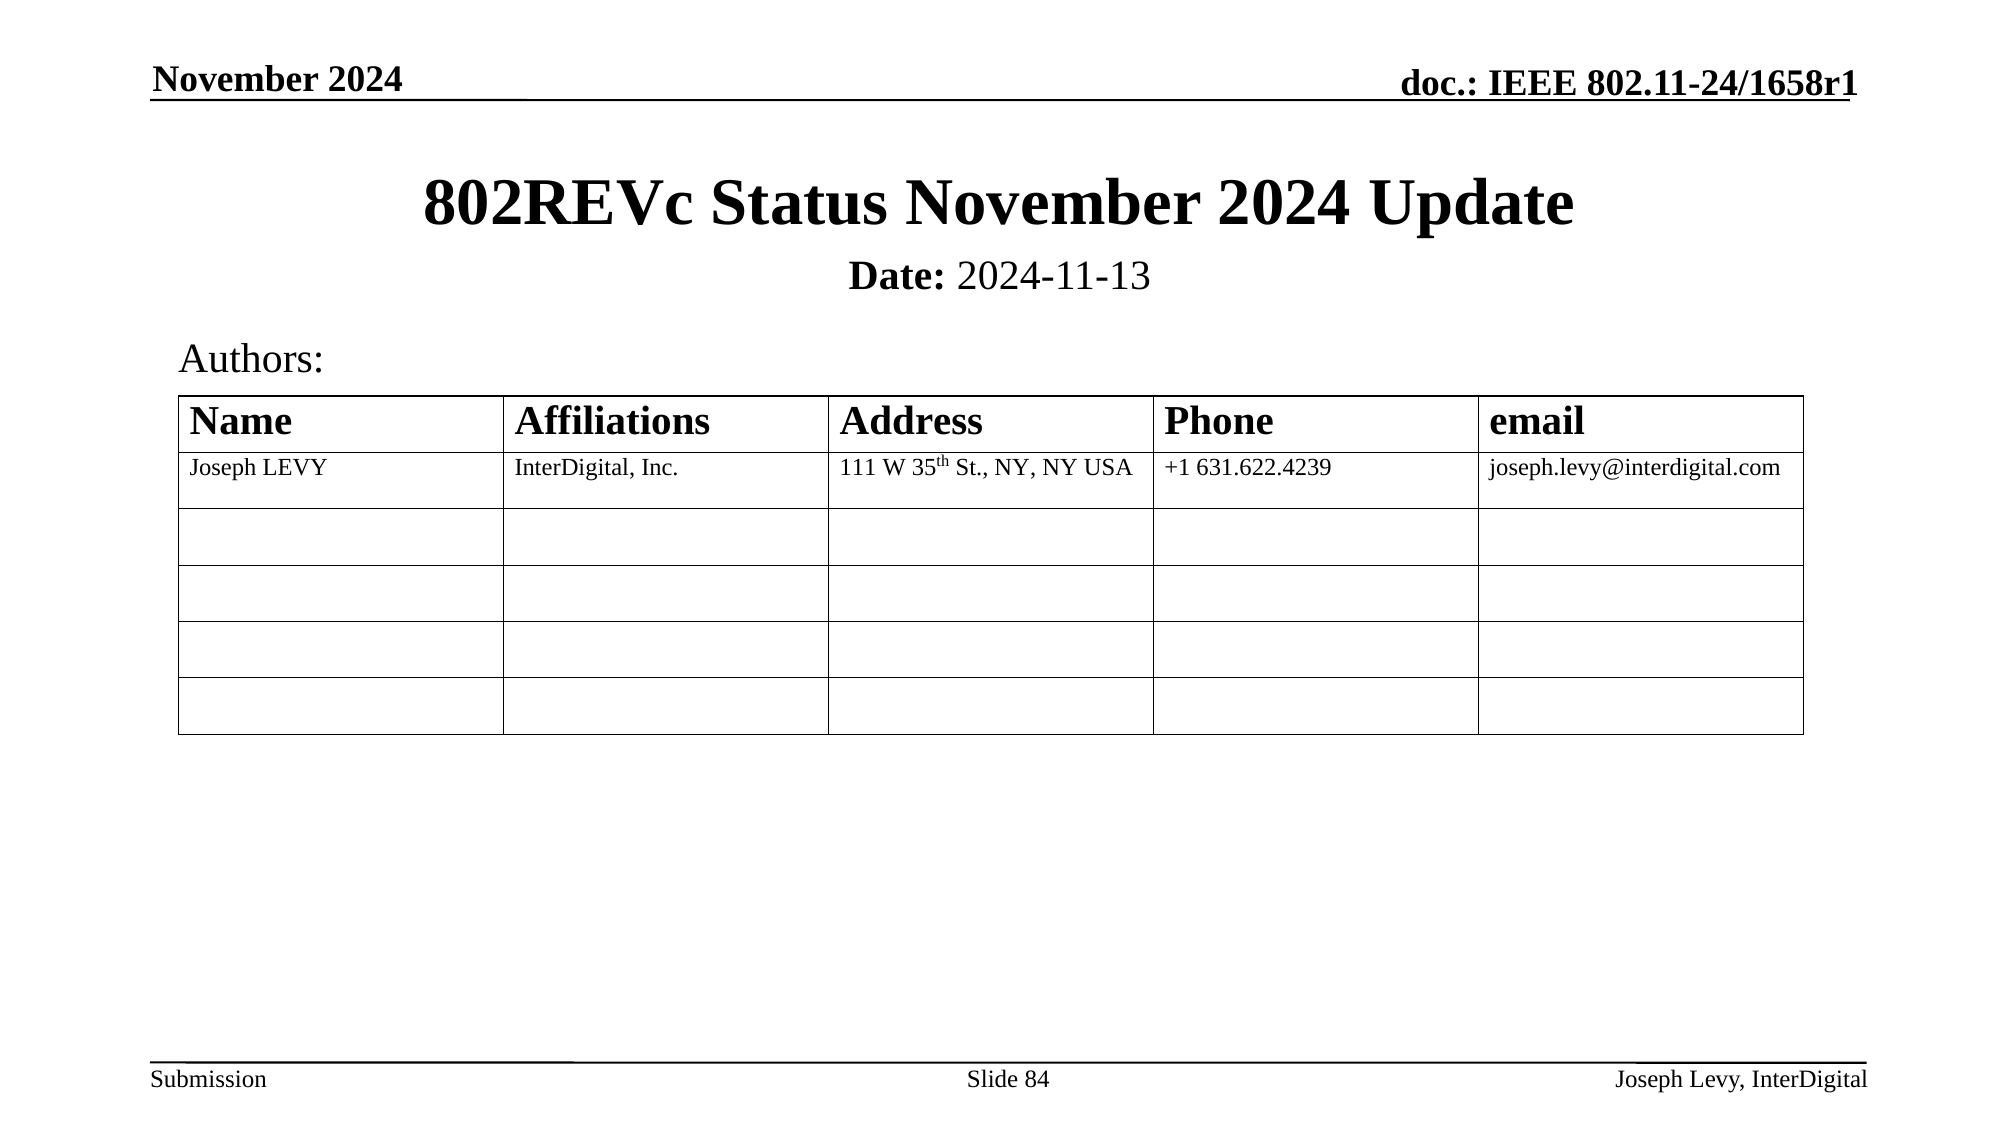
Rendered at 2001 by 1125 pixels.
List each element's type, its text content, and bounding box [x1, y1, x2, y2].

footer Joseph Levy, InterDigital [1171, 1061, 1869, 1093]
slide_number Slide 84 [950, 1061, 1067, 1123]
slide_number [152, 54, 563, 100]
text_box Authors: [162, 323, 401, 387]
title 802REVc Status November 2024 Update [149, 76, 1851, 319]
subtitle Date: 2024-11-13 [299, 239, 1701, 319]
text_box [163, 395, 1850, 807]
